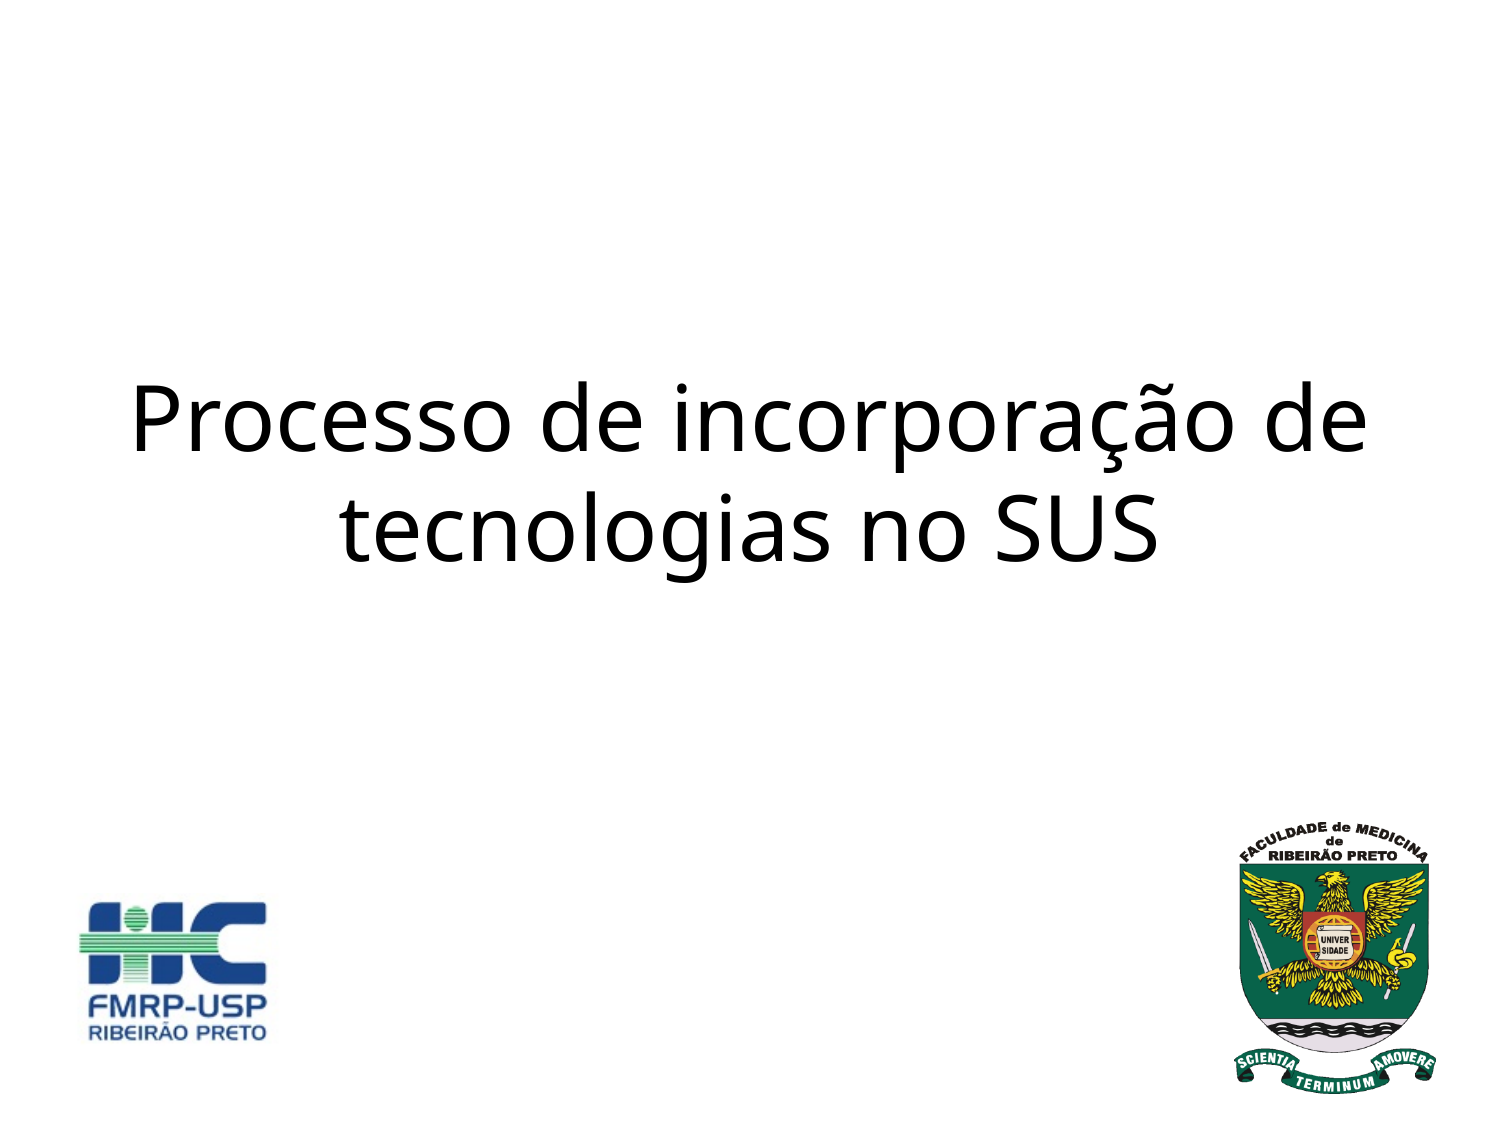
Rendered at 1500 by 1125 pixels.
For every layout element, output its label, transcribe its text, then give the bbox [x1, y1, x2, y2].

title Processo de incorporação de tecnologias no SUS [112, 349, 1388, 591]
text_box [52, 822, 1436, 1095]
